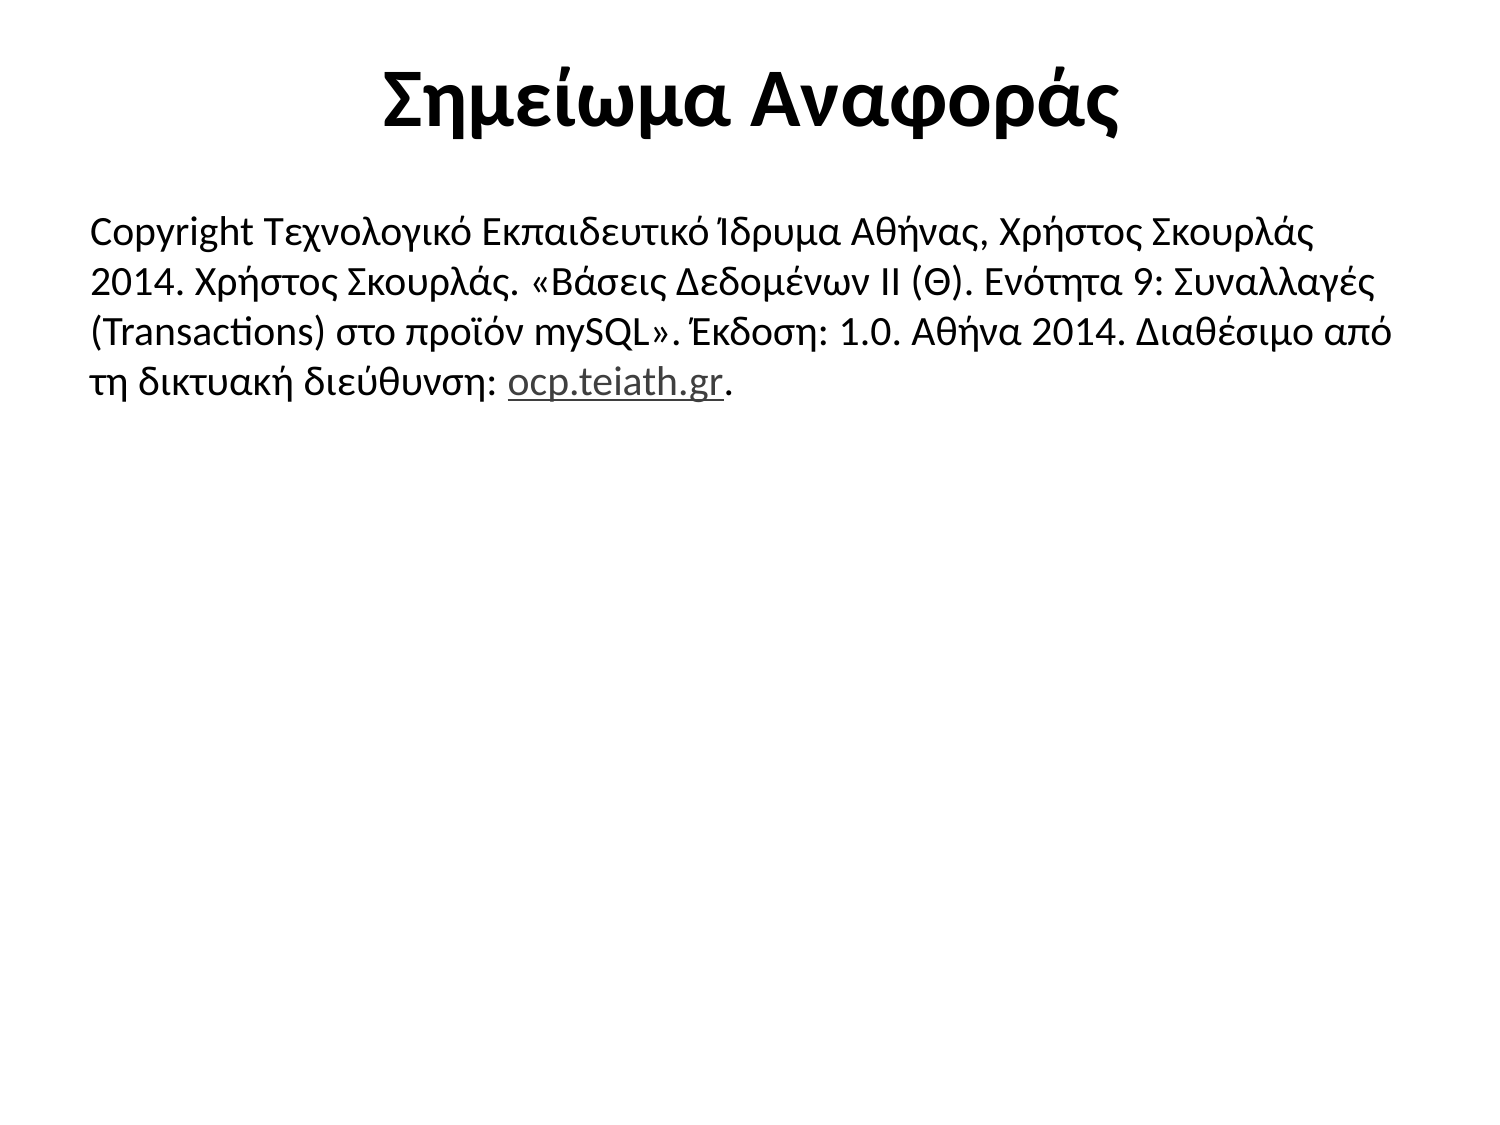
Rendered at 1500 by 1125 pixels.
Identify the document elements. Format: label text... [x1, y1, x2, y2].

title Σημείωμα Αναφοράς [76, 19, 1427, 169]
list Copyright Τεχνολογικό Εκπαιδευτικό Ίδρυμα Αθήνας, Χρήστος Σκουρλάς 2014. Χρήστος Σκουρλάς. «Βάσεις Δεδομένων II (Θ). Ενότητα 9: Συναλλαγές (Transactions) στο προϊόν mySQL». Έκδοση: 1.0. Αθήνα 2014. Διαθέσιμο από τη δικτυακή διεύθυνση: ocp.teiath.gr. [75, 196, 1425, 1024]
